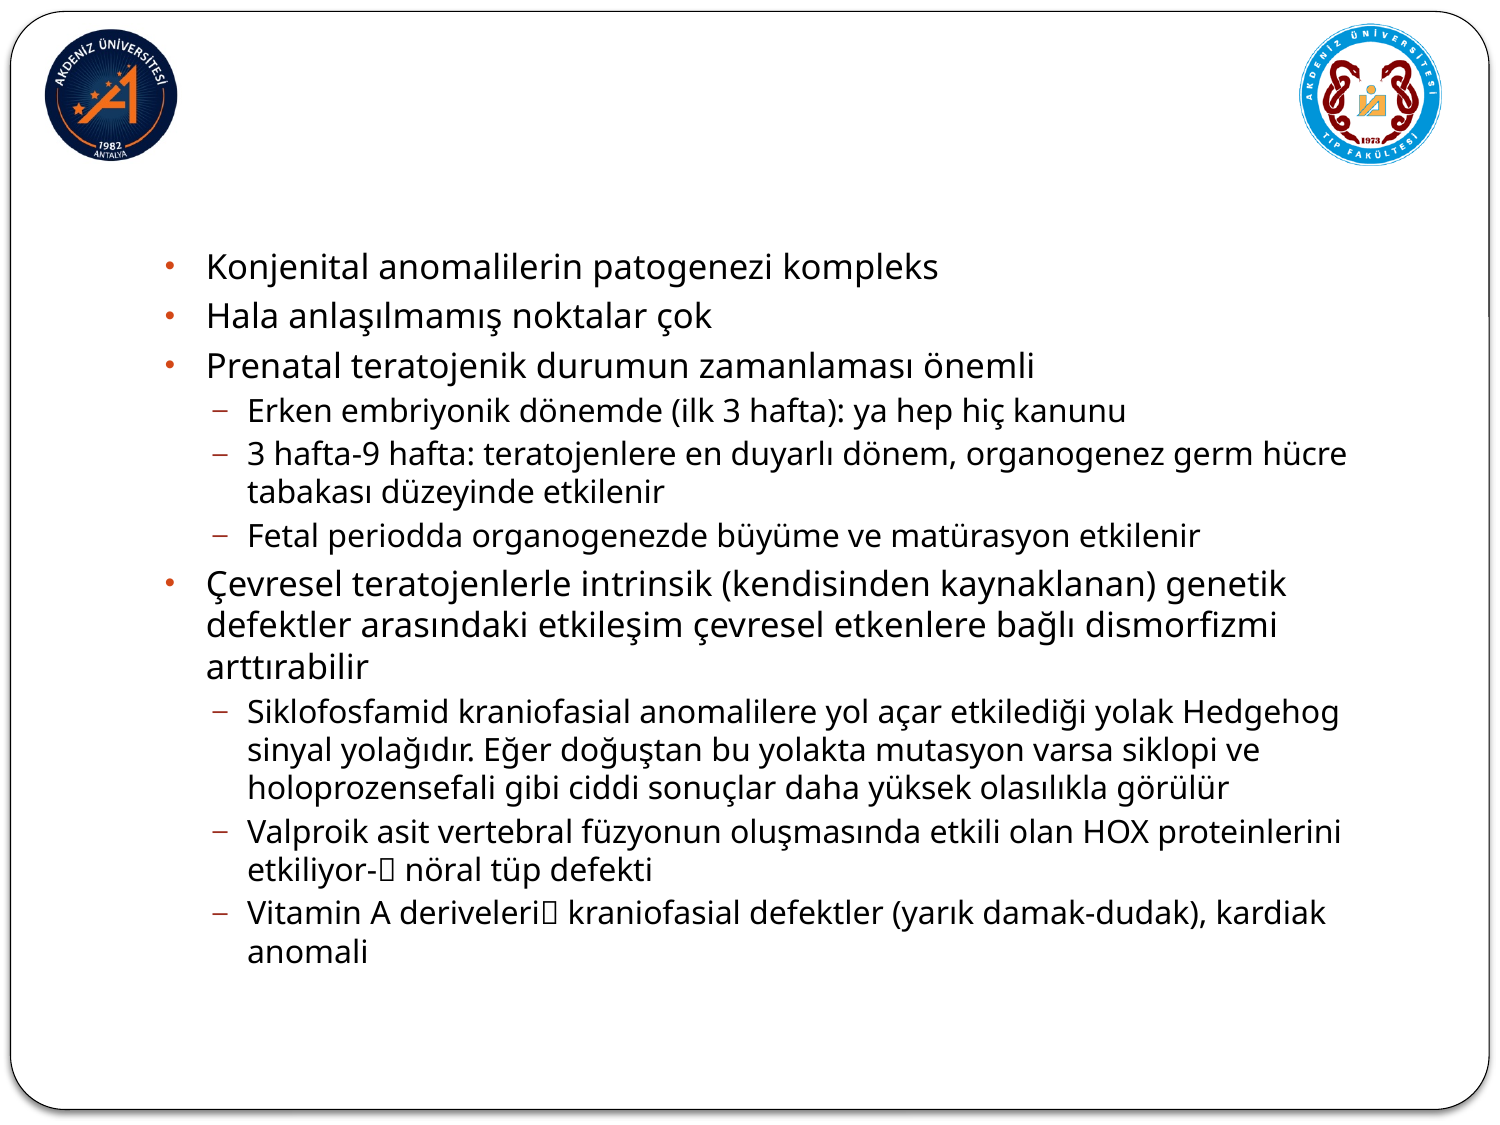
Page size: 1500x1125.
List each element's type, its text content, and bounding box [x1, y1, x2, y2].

picture [33, 23, 188, 165]
picture [1299, 23, 1442, 166]
list Konjenital anomalilerin patogenezi kompleks Hala anlaşılmamış noktalar çok Prenatal teratojenik durumun zamanlaması önemli Erken embriyonik dönemde (ilk 3 hafta): ya hep hiç kanunu 3 hafta-9 hafta: teratojenlere en duyarlı dönem, organogenez germ hücre tabakası düzeyinde etkilenir Fetal periodda organogenezde büyüme ve matürasyon etkilenir Çevresel teratojenlerle intrinsik (kendisinden kaynaklanan) genetik defektler arasındaki etkileşim çevresel etkenlere bağlı dismorfizmi arttırabilir Siklofosfamid kraniofasial anomalilere yol açar etkilediği yolak Hedgehog sinyal yolağıdır. Eğer doğuştan bu yolakta mutasyon varsa siklopi ve holoprozensefali gibi ciddi sonuçlar daha yüksek olasılıkla görülür Valproik asit vertebral füzyonun oluşmasında etkili olan HOX proteinlerini etkiliyor- nöral tüp defekti Vitamin A deriveleri kraniofasial defektler (yarık damak-dudak), kardiak anomali [150, 237, 1425, 988]
